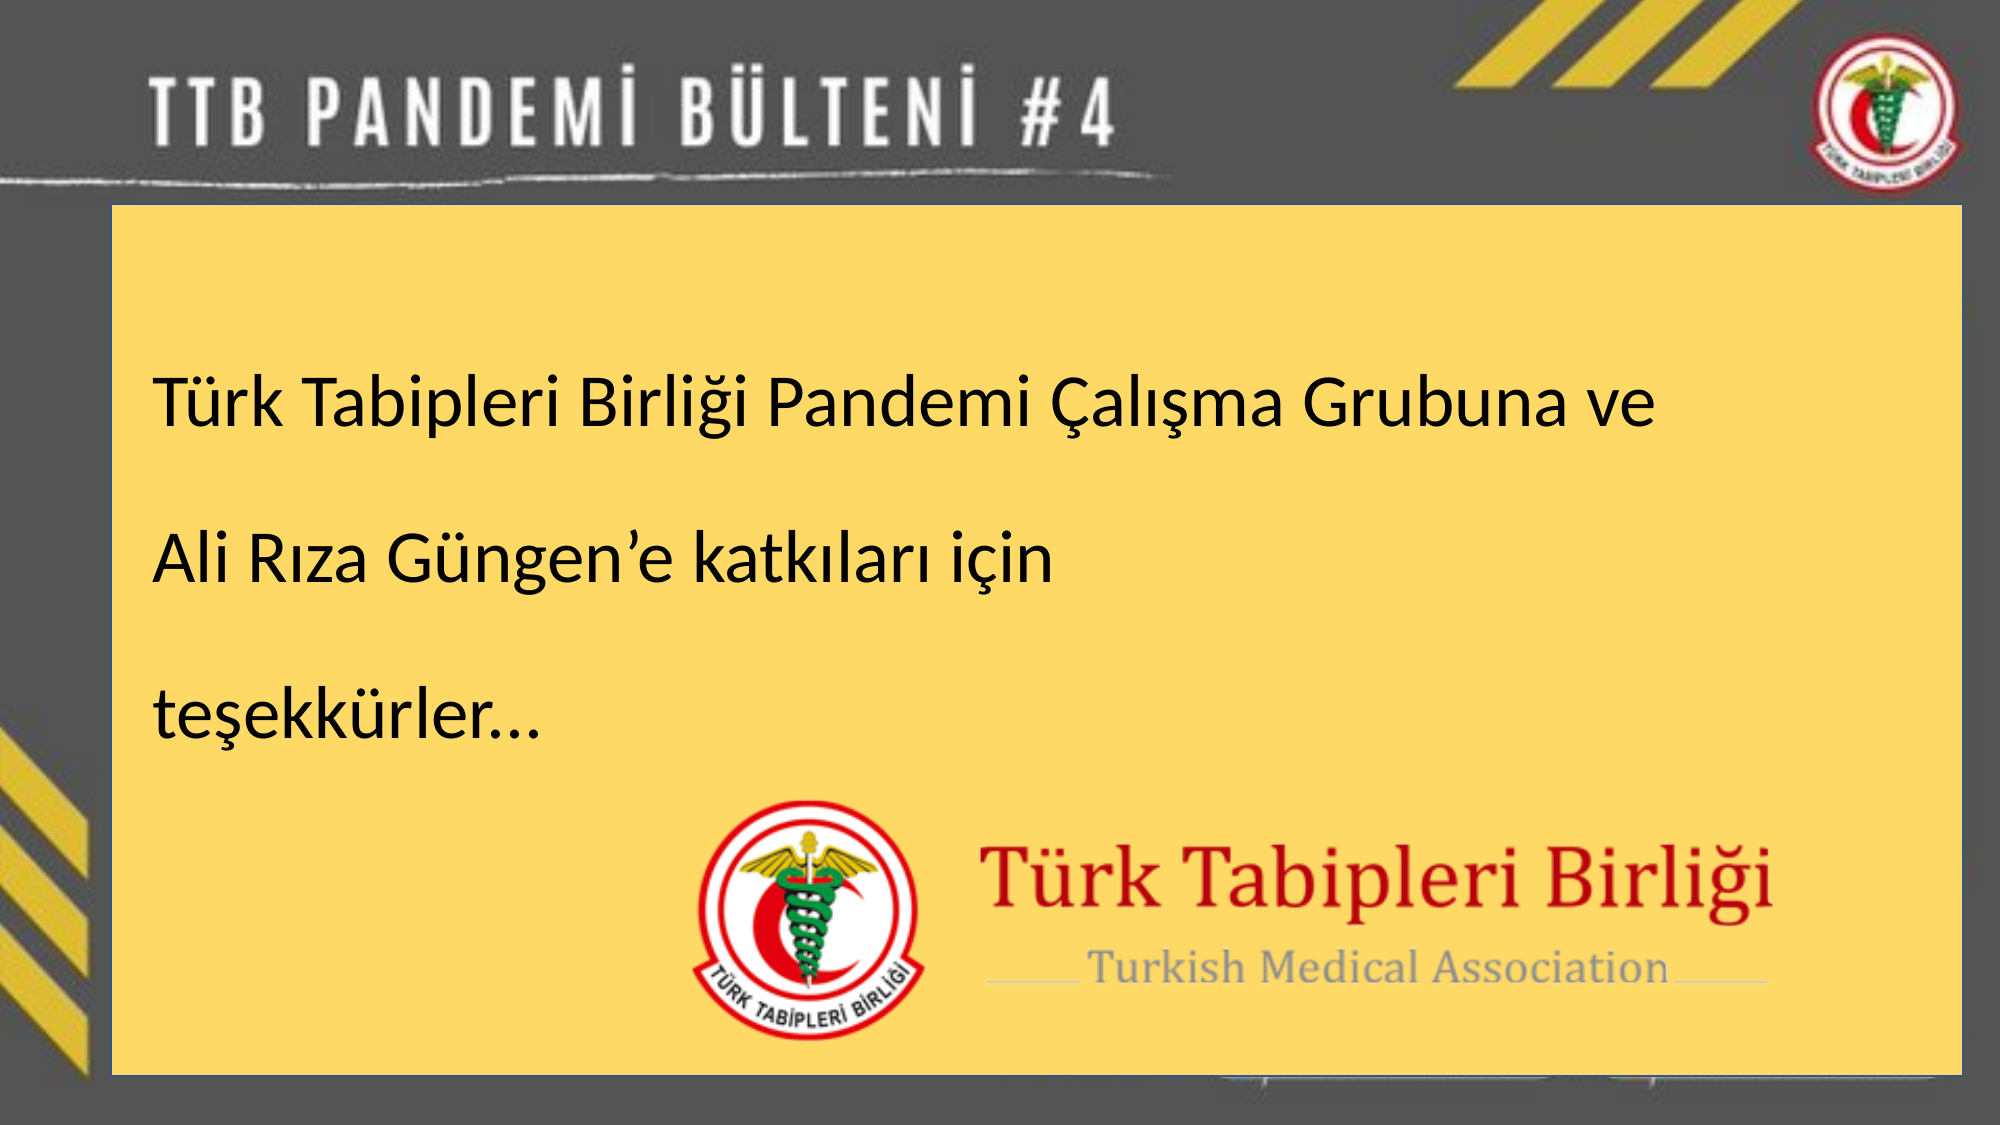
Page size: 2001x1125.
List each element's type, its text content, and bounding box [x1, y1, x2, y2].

picture [0, 0, 2000, 1125]
text_box [110, 203, 1964, 1077]
list Türk Tabipleri Birliği Pandemi Çalışma Grubuna ve Ali Rıza Güngen’e katkıları için teşekkürler... [137, 299, 1785, 1077]
